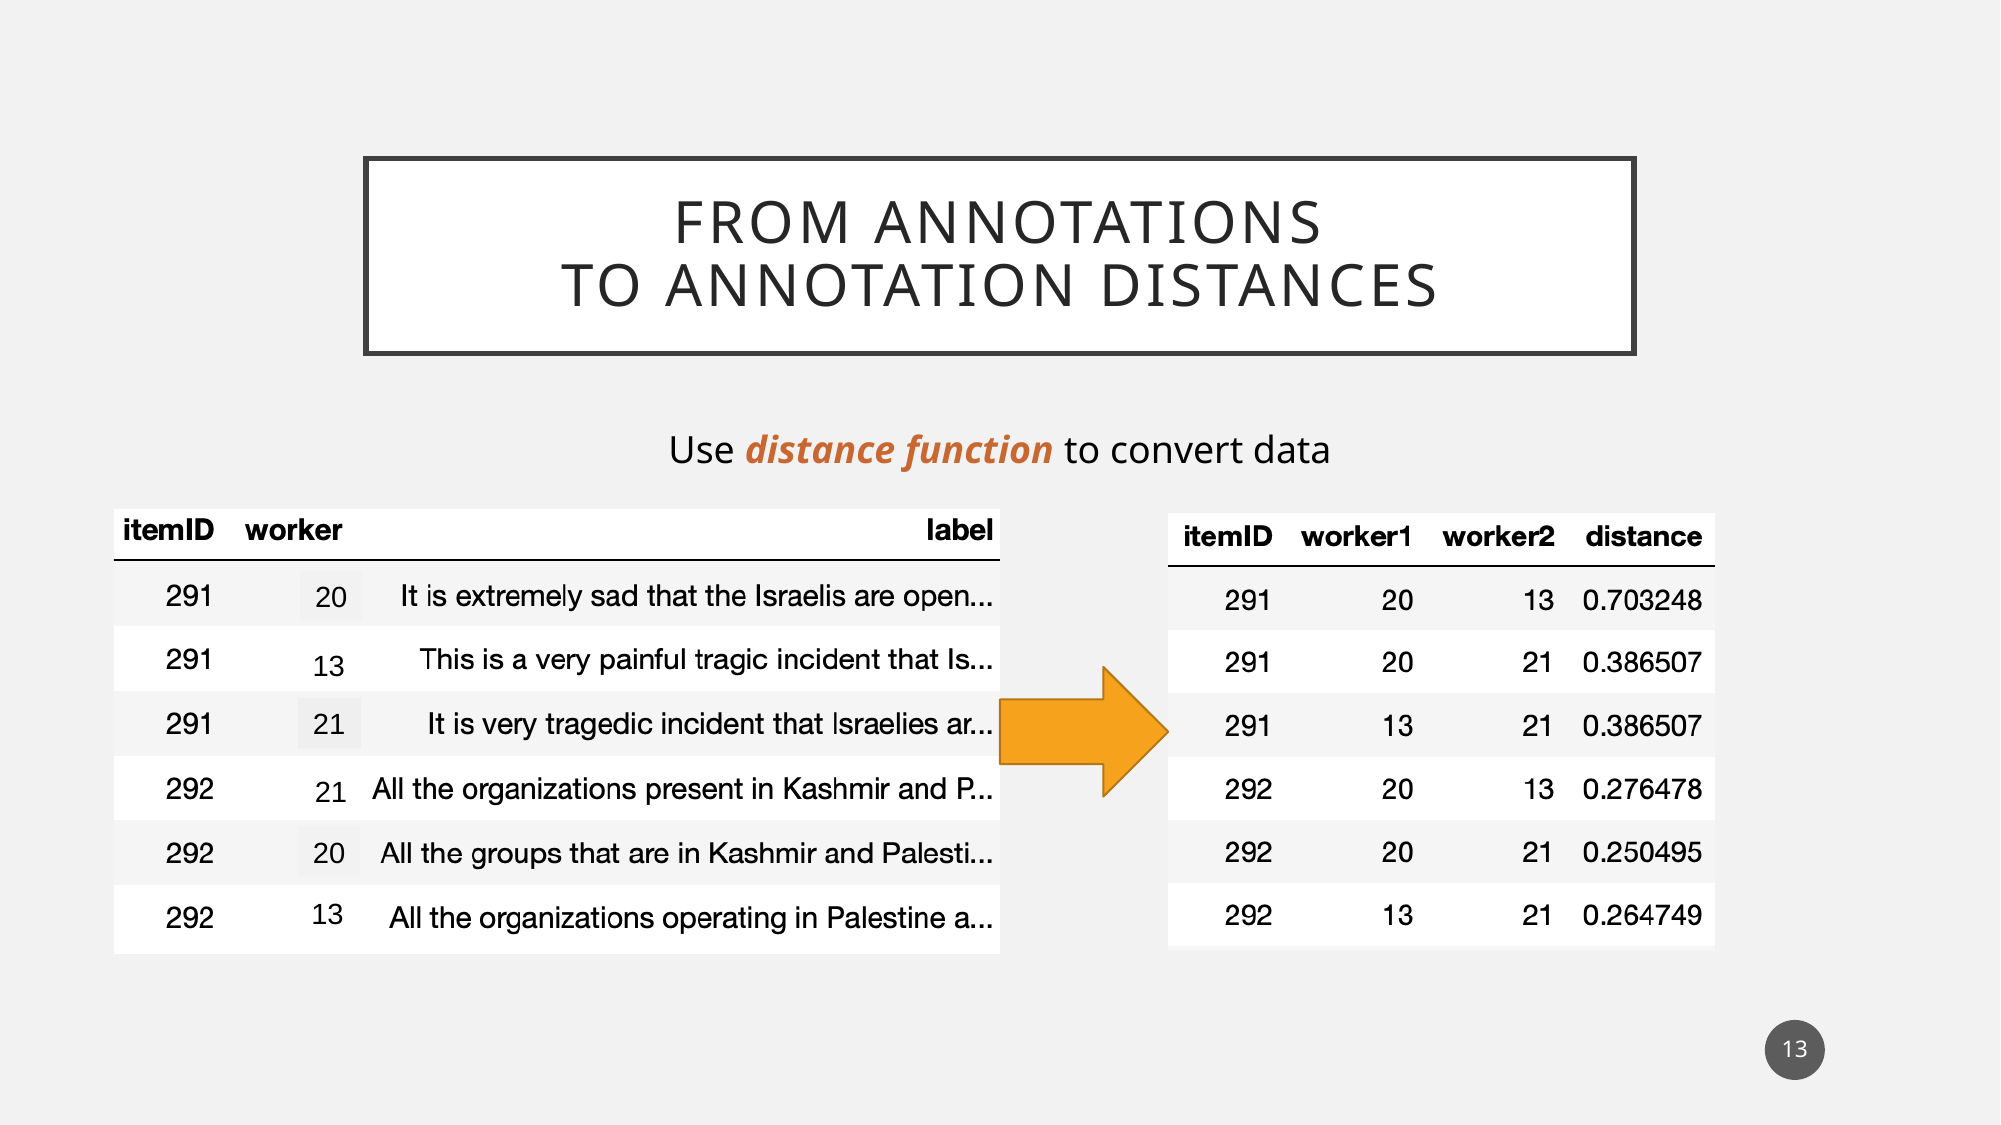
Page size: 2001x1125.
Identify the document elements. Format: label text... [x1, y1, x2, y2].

slide_number 13 [1764, 1019, 1825, 1080]
text_box Use distance function to convert data [653, 419, 1347, 479]
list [113, 509, 1000, 954]
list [1168, 513, 1715, 951]
title From Annotations to Annotation Distances [363, 156, 1637, 356]
text_box [1000, 665, 1168, 798]
